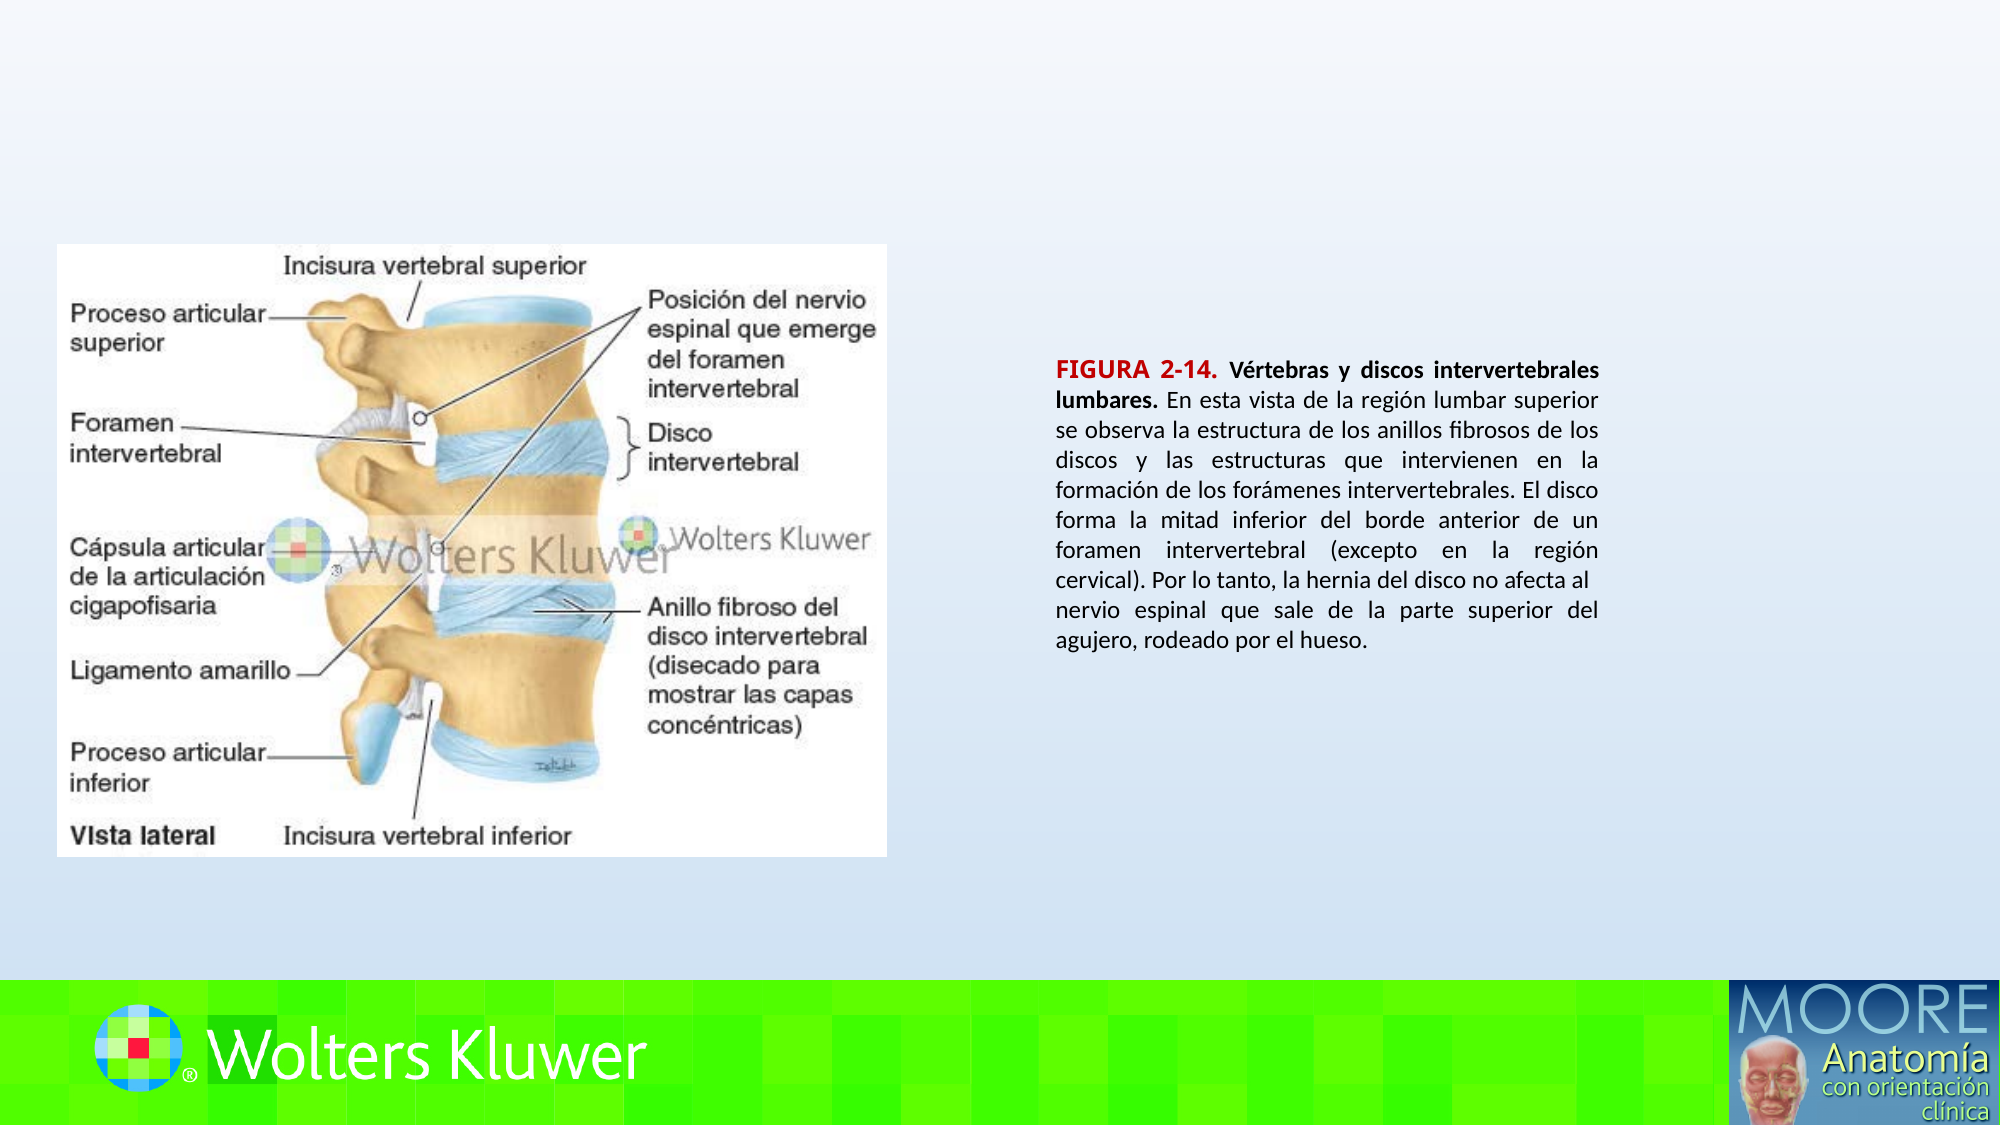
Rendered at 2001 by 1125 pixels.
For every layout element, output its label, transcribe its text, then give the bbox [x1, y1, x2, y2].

text_box FIGURA 2-14. Vértebras y discos intervertebrales lumbares. En esta vista de la región lumbar superior se observa la estructura de los anillos fibrosos de los discos y las estructuras que intervienen en la formación de los forámenes intervertebrales. El disco forma la mitad inferior del borde anterior de un foramen intervertebral (excepto en la región cervical). Por lo tanto, la hernia del disco no afecta al nervio espinal que sale de la parte superior del agujero, rodeado por el hueso. [1040, 346, 1615, 661]
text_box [0, 980, 2000, 1125]
picture [57, 244, 887, 857]
